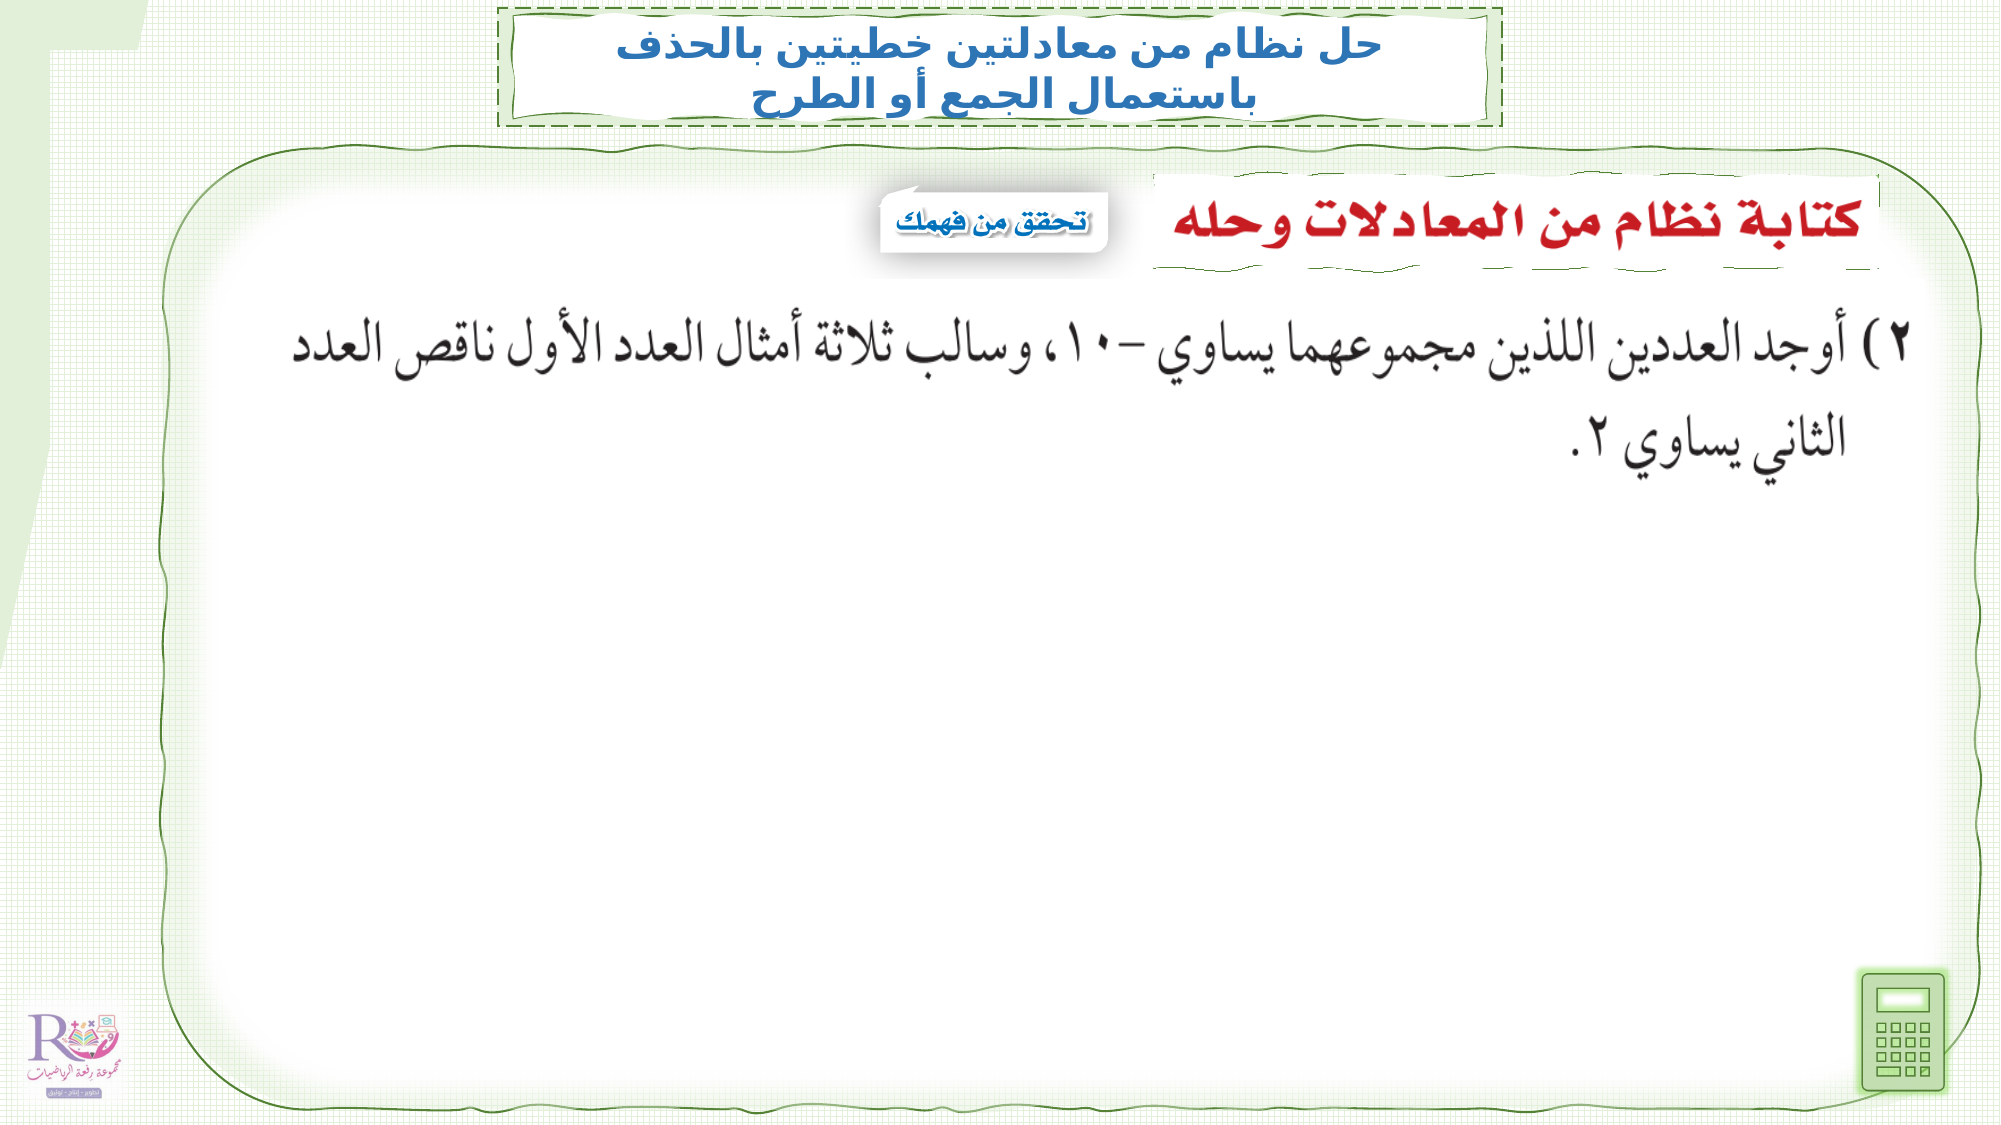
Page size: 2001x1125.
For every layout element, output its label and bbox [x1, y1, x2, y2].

text_box [276, 280, 1925, 503]
picture [887, 199, 1101, 246]
text_box [213, 198, 1932, 1078]
picture [1153, 174, 1879, 269]
picture [1833, 962, 1973, 1102]
